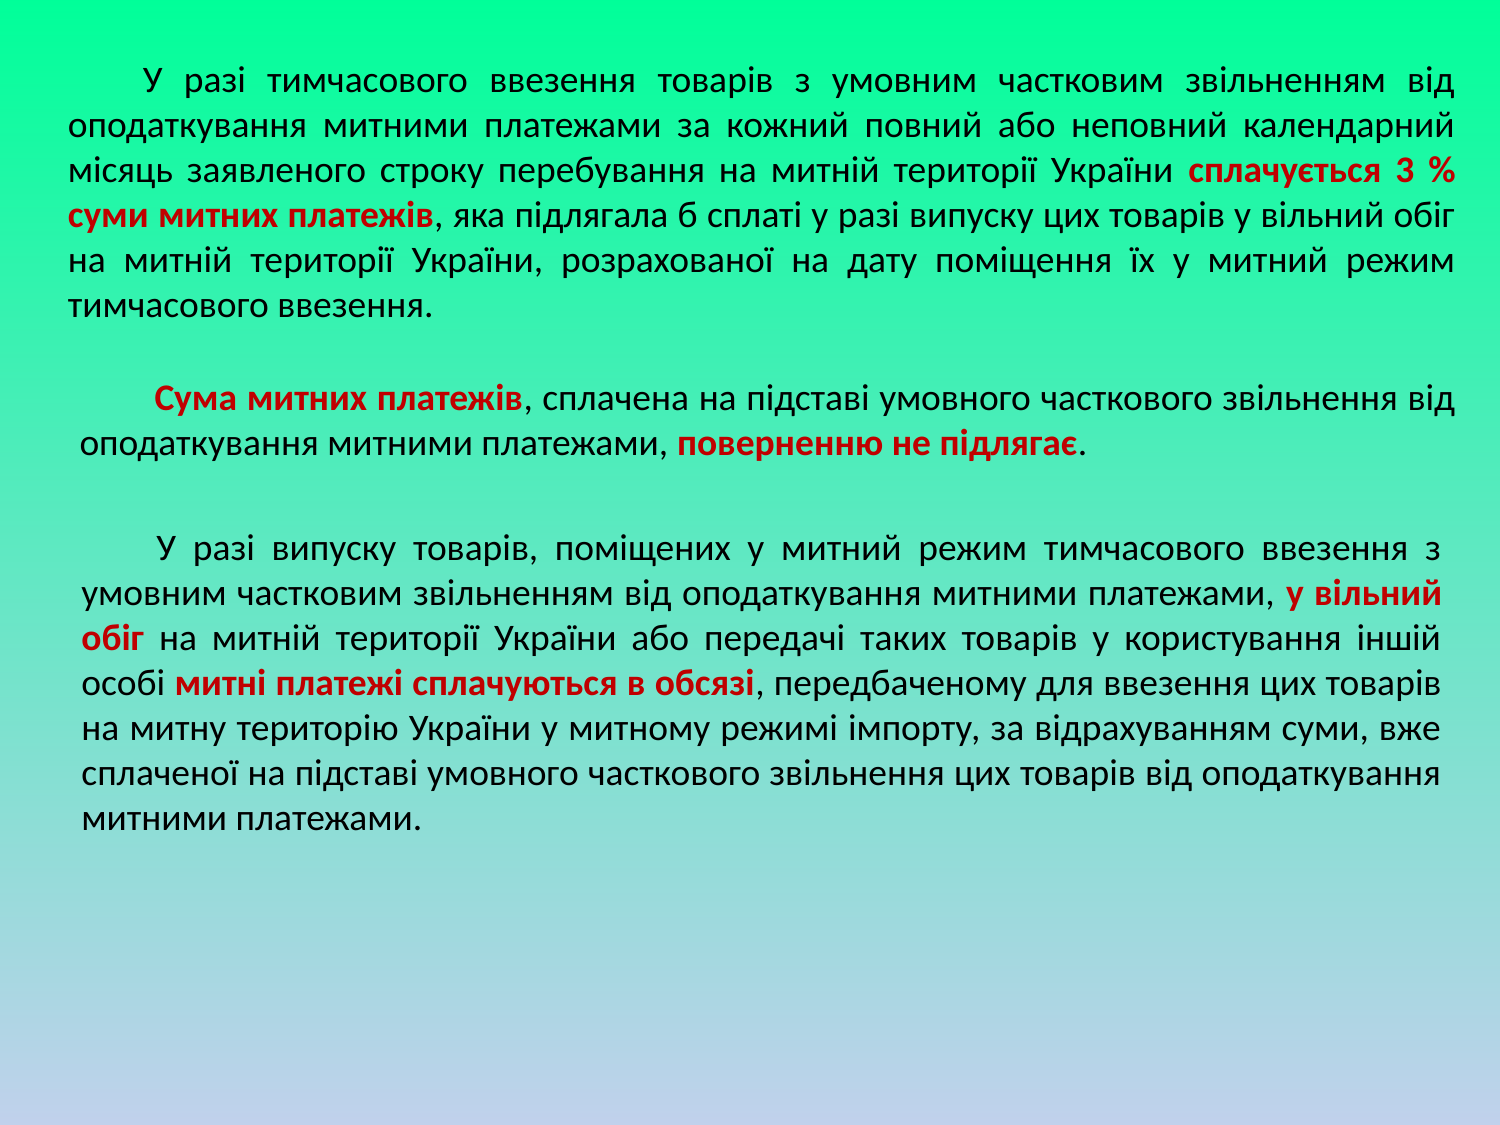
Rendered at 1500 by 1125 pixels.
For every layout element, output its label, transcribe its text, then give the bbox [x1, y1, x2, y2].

text_box У разі тимчасового ввезення товарів з умовним частковим звільненням від оподаткування митними платежами за кожний повний або неповний календарний місяць заявленого строку перебування на митній території України сплачується 3 % суми митних платежів, яка підлягала б сплаті у разі випуску цих товарів у вільний обіг на митній території України, розрахованої на дату поміщення їх у митний режим тимчасового ввезення. [53, 47, 1471, 333]
text_box Сума митних платежів, сплачена на підставі умовного часткового звільнення від оподаткування митними платежами, поверненню не підлягає. [64, 365, 1471, 471]
text_box У разі випуску товарів, поміщених у митний режим тимчасового ввезення з умовним частковим звільненням від оподаткування митними платежами, у вільний обіг на митній території України або передачі таких товарів у користування іншій особі митні платежі сплачуються в обсязі, передбаченому для ввезення цих товарів на митну територію України у митному режимі імпорту, за відрахуванням суми, вже сплаченої на підставі умовного часткового звільнення цих товарів від оподаткування митними платежами. [66, 515, 1457, 845]
